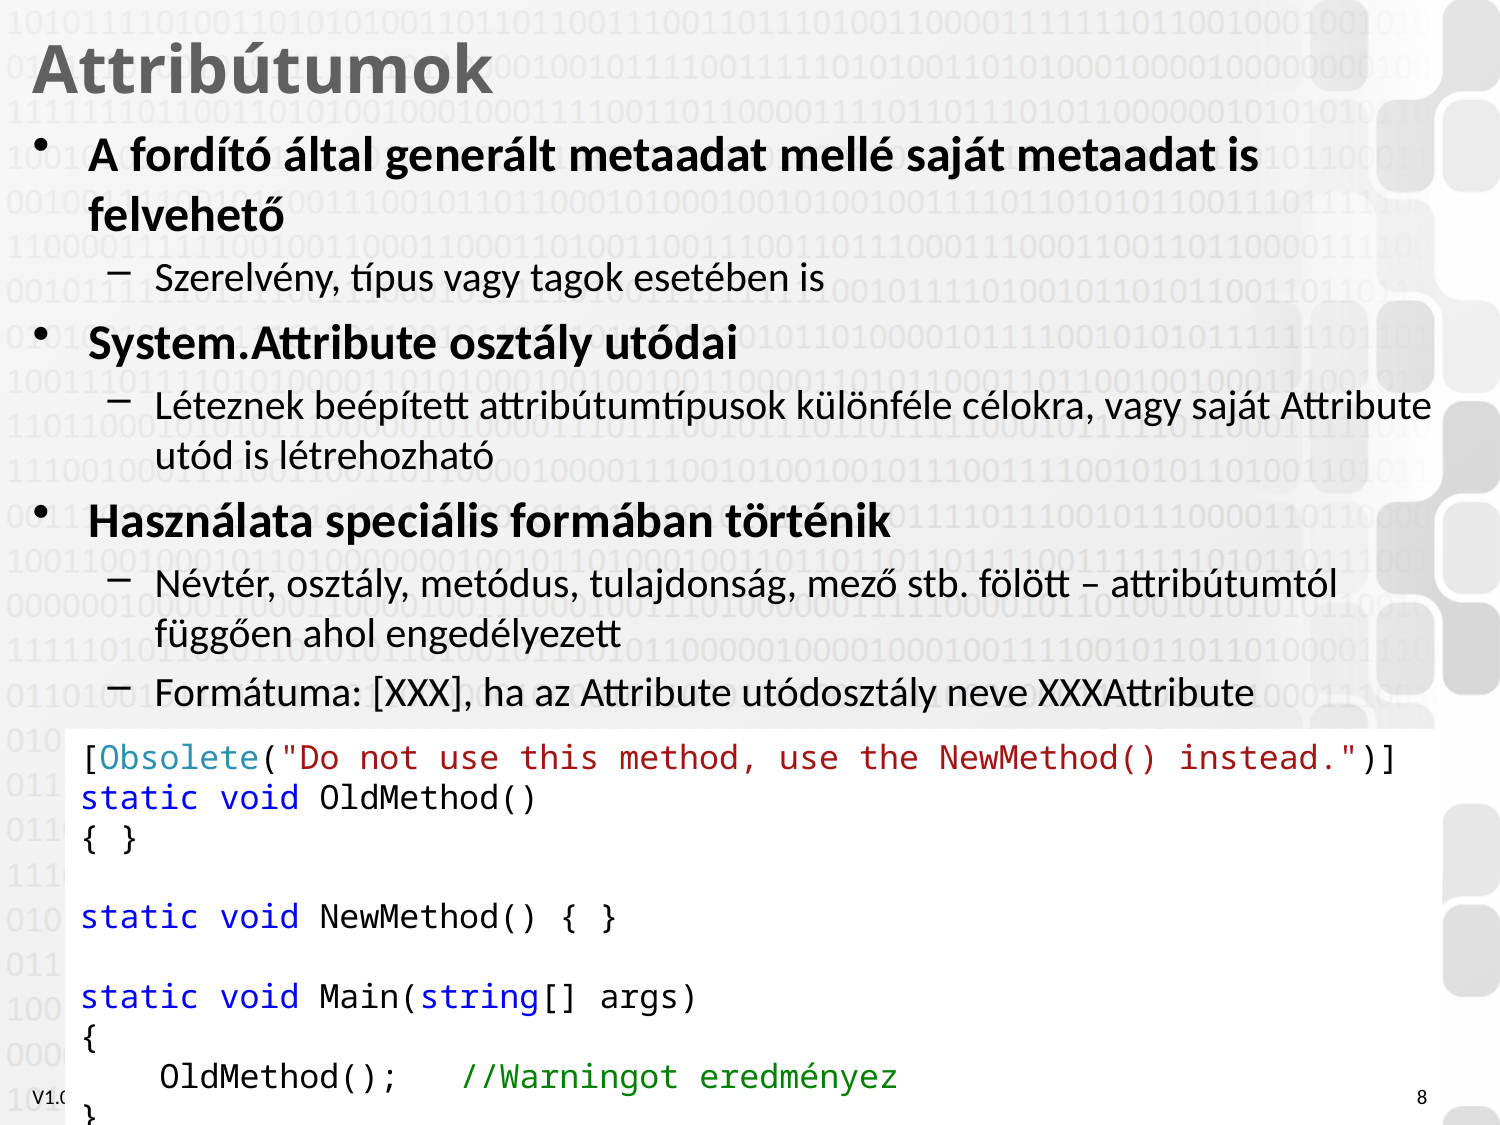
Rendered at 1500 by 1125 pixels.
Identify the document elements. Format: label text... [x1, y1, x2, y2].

title Attribútumok [17, 19, 1483, 113]
picture [0, 0, 1500, 1125]
text_box [Obsolete("Do not use this method, use the NewMethod() instead.")] static void OldMethod() { } static void NewMethod() { } static void Main(string[] args) { OldMethod(); //Warningot eredményez } [64, 728, 1443, 1125]
list A fordító által generált metaadat mellé saját metaadat is felvehető Szerelvény, típus vagy tagok esetében is System.Attribute osztály utódai Léteznek beépített attribútumtípusok különféle célokra, vagy saját Attribute utód is létrehozható Használata speciális formában történik Névtér, osztály, metódus, tulajdonság, mező stb. fölött – attribútumtól függően ahol engedélyezett Formátuma: [XXX], ha az Attribute utódosztály neve XXXAttribute [17, 113, 1483, 1059]
slide_number 8 [1245, 1076, 1443, 1107]
